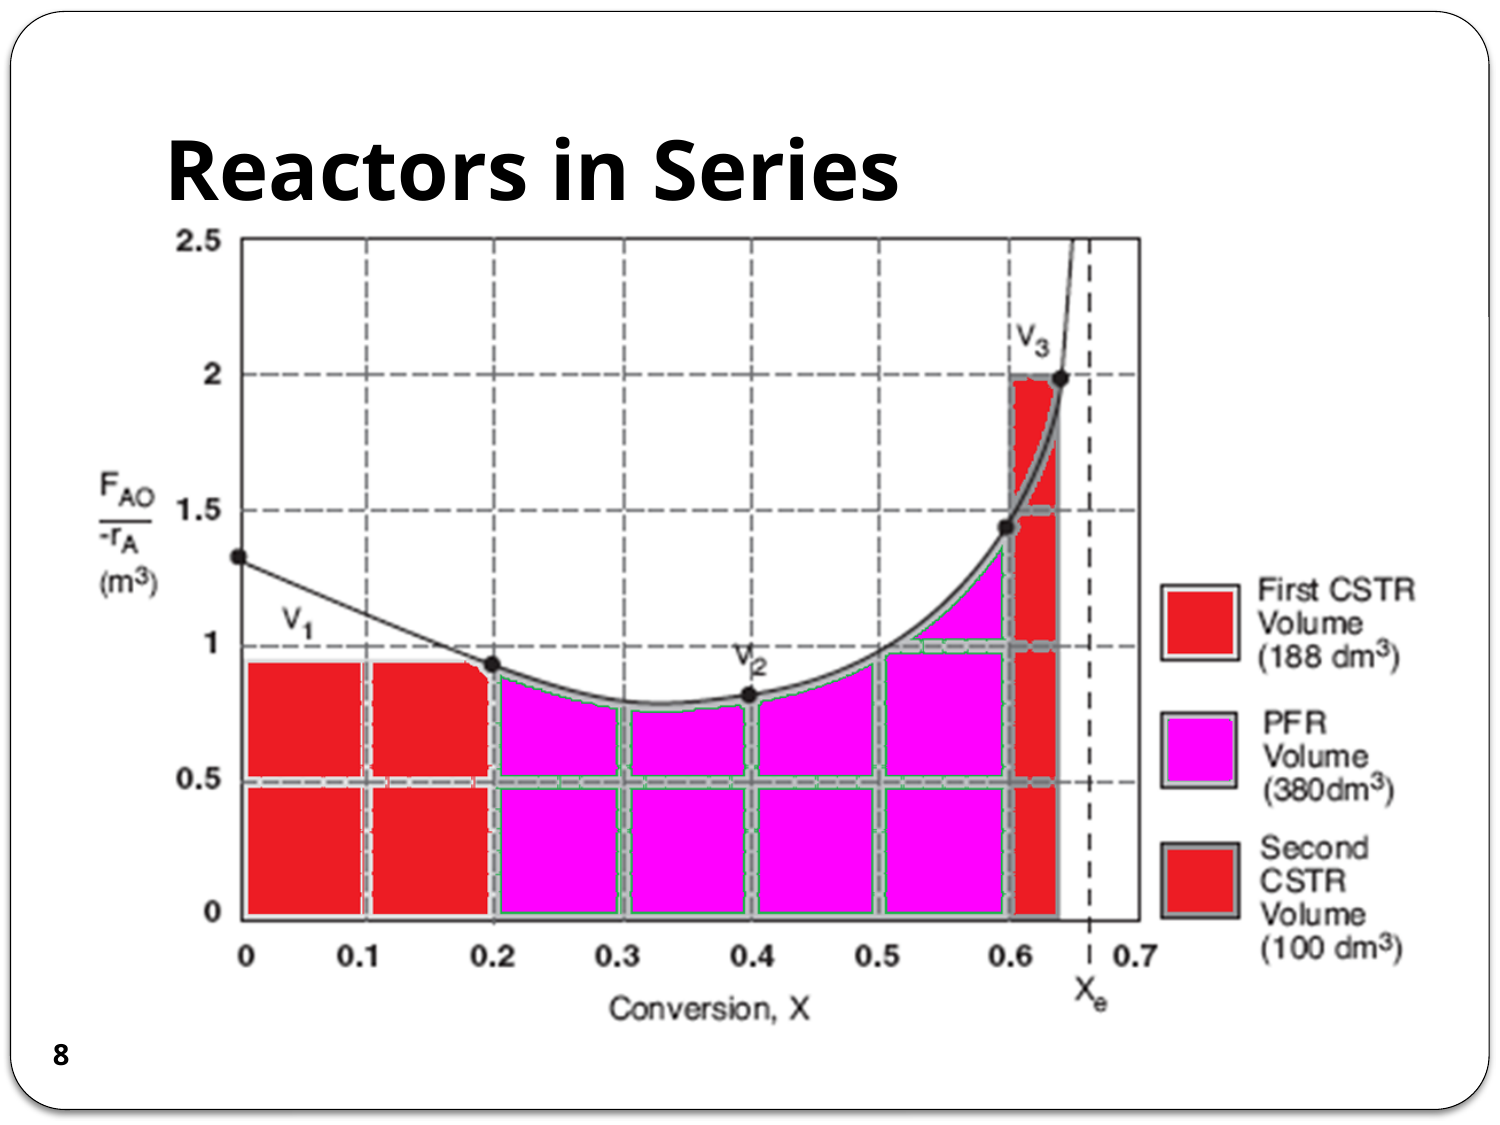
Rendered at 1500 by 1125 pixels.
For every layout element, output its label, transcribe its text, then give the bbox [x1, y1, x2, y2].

picture [72, 210, 1424, 1030]
slide_number 8 [23, 1018, 99, 1094]
title Reactors in Series [150, 45, 1425, 212]
